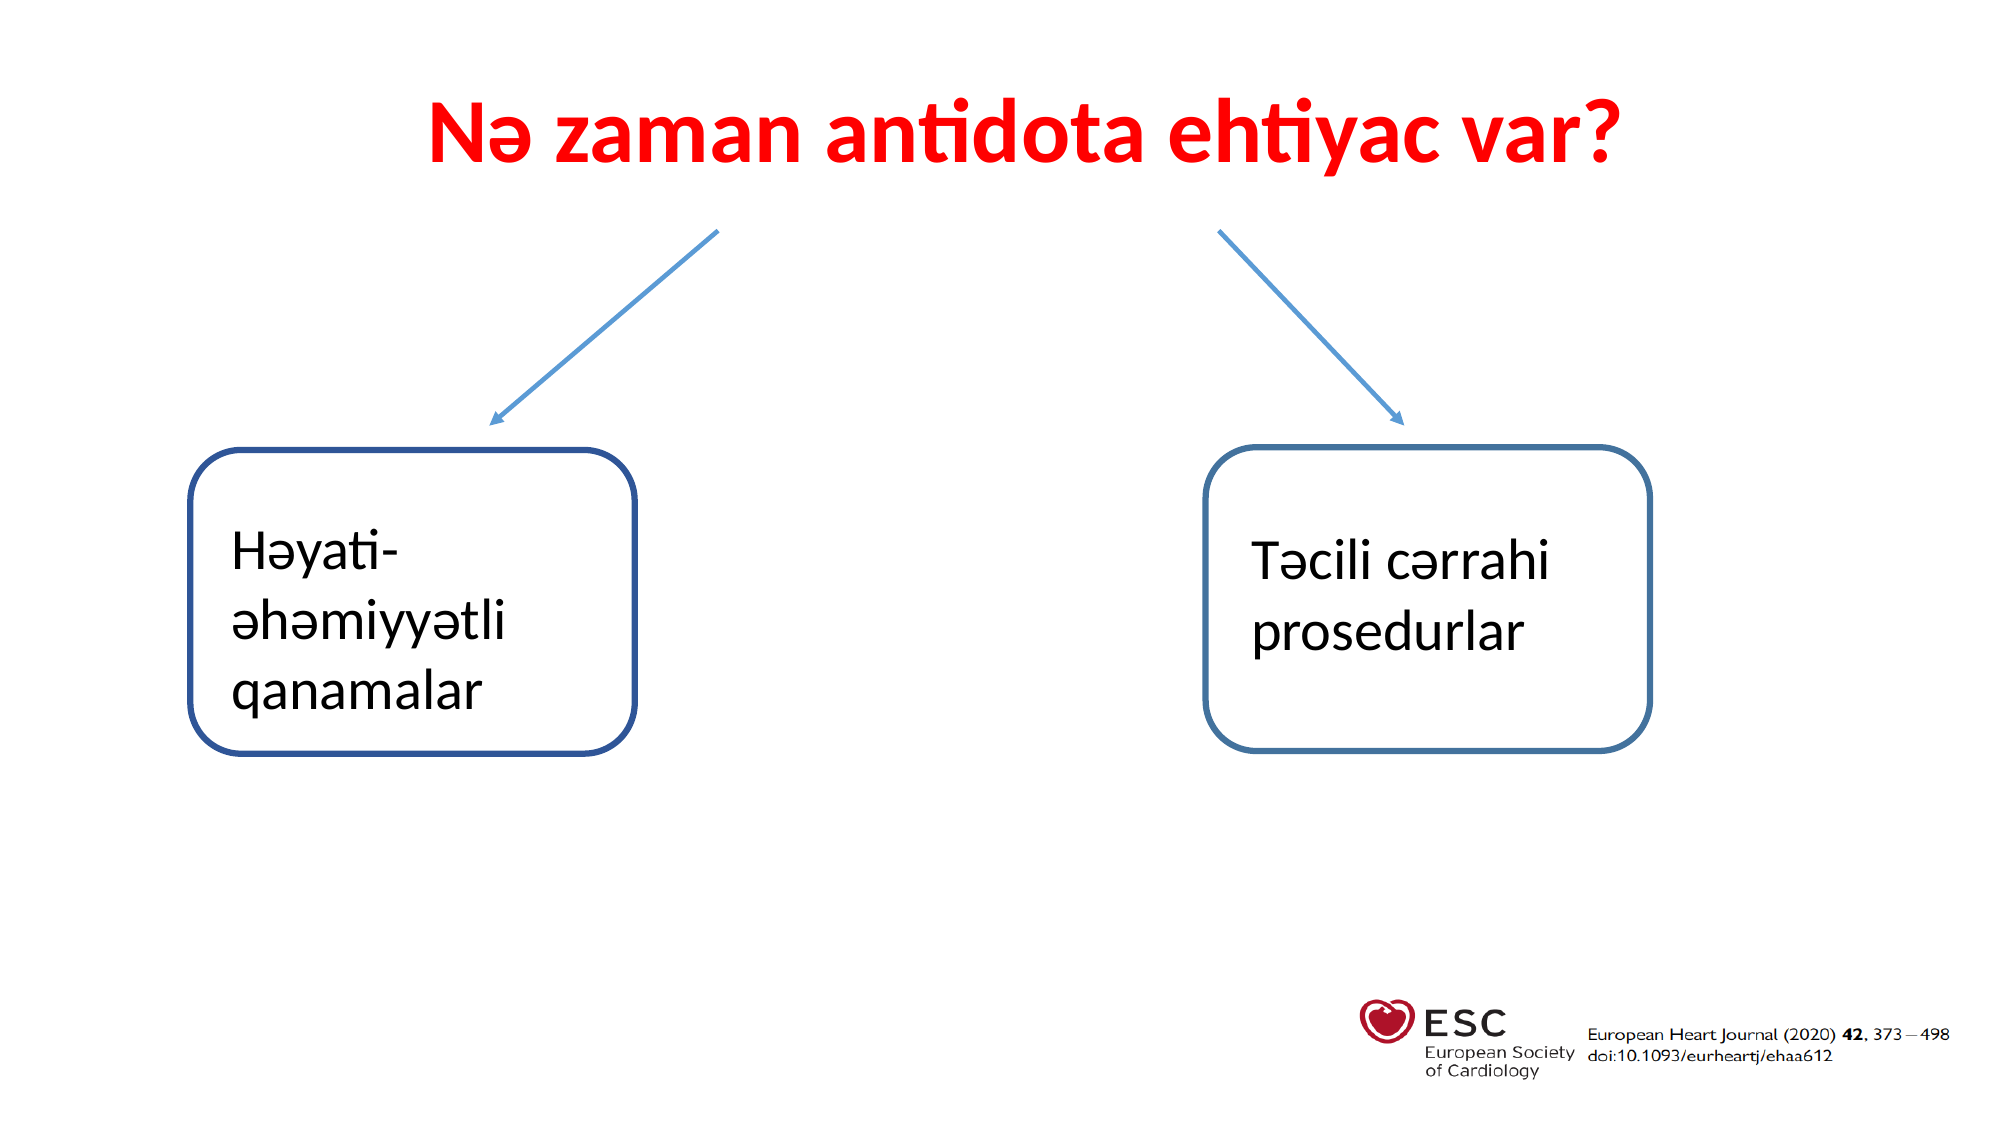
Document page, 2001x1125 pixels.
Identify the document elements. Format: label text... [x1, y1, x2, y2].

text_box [1218, 230, 1405, 426]
text_box Nə zaman antidota ehtiyac var? [412, 63, 1650, 298]
text_box [189, 448, 636, 755]
text_box t [1204, 446, 1652, 753]
text_box Həyati-əhəmiyyətli qanamalar [216, 504, 598, 729]
picture [1332, 989, 1968, 1103]
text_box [489, 230, 719, 426]
text_box Təcili cərrahi prosedurlar [1236, 514, 1788, 670]
